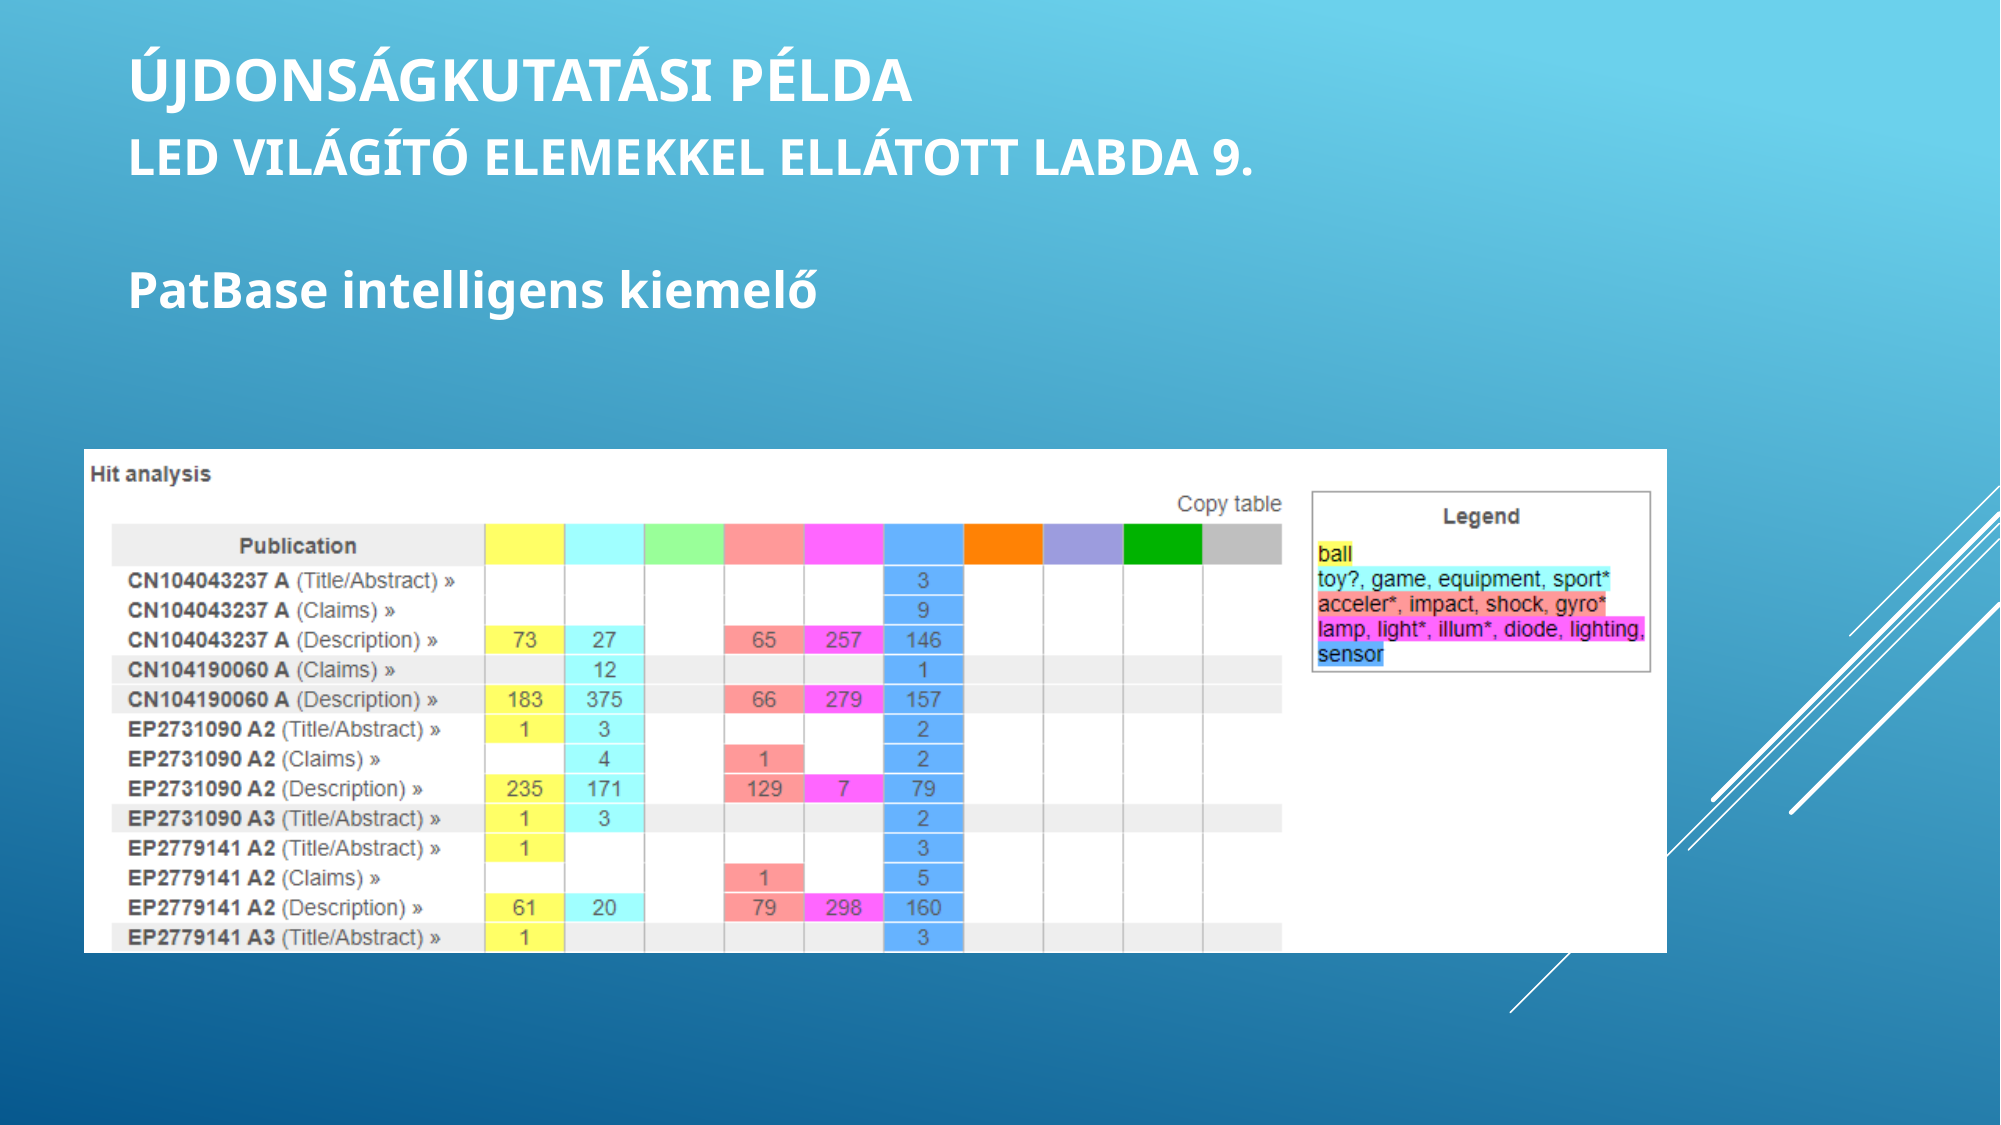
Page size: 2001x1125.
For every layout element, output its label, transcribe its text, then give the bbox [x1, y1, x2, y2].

picture [84, 448, 1667, 953]
text_box LED világító elemekkel ellátott labda 9. [112, 77, 1513, 234]
text_box PatBase intelligens kiemelő [112, 251, 1761, 386]
text_box Újdonságkutatási példa [112, 0, 1513, 77]
